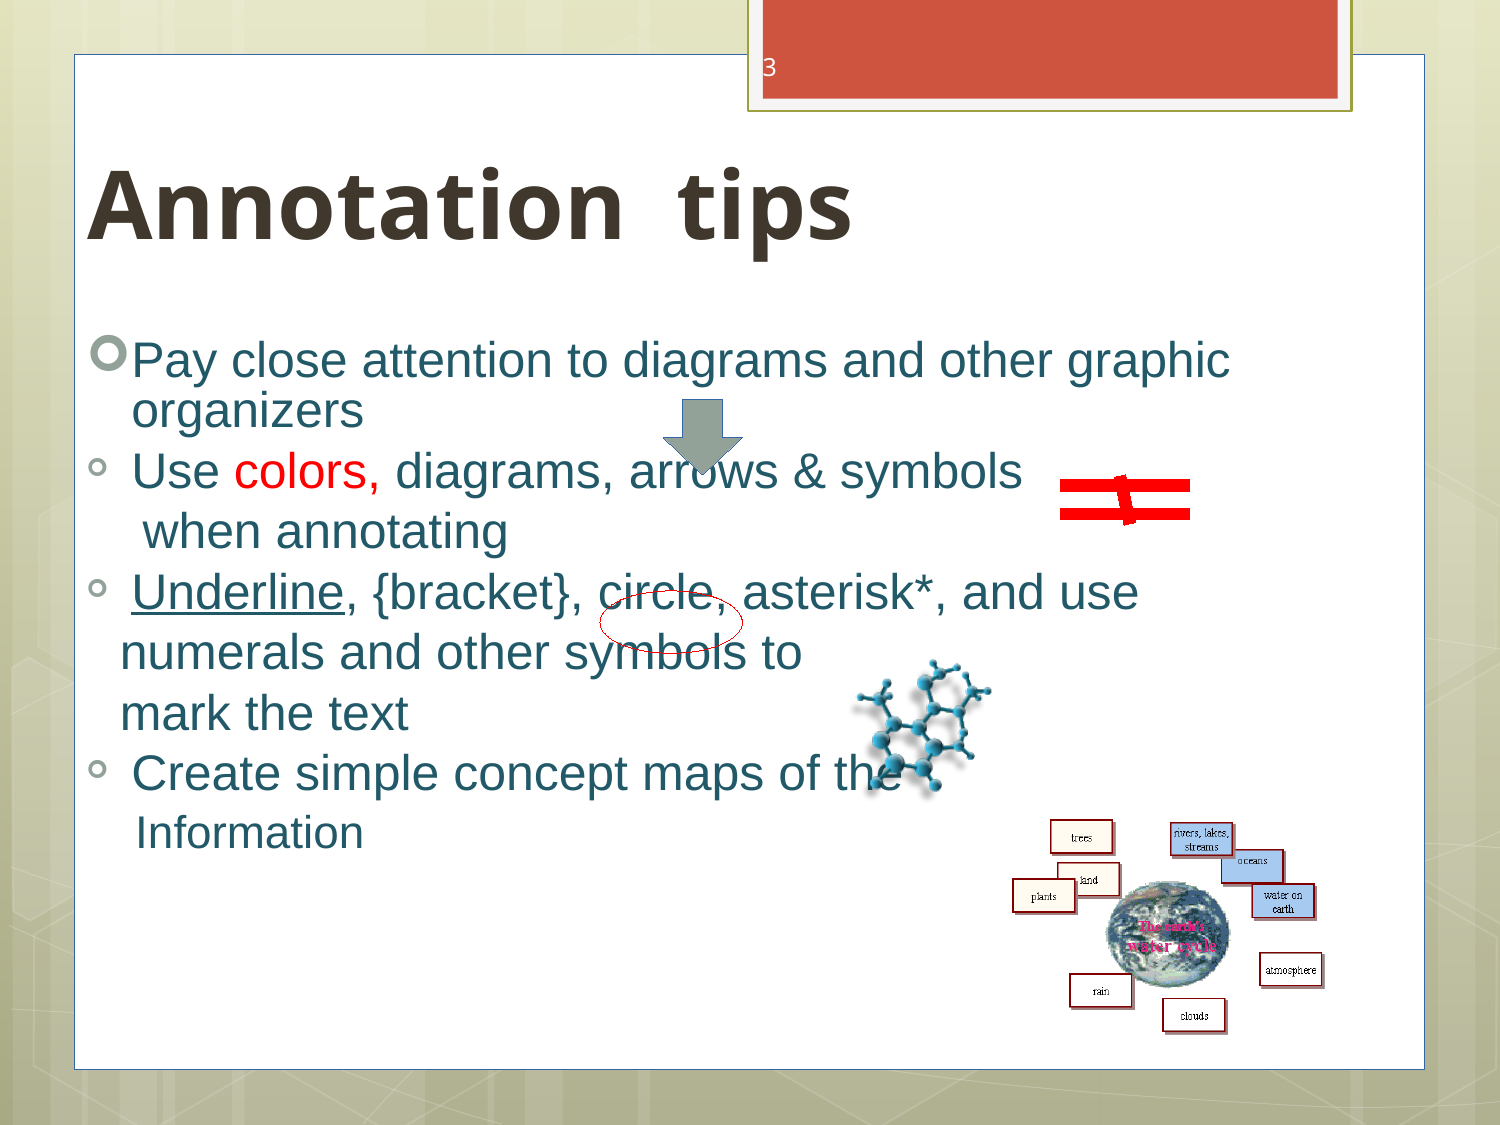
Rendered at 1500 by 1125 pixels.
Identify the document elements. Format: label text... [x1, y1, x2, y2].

text_box [1060, 474, 1190, 526]
picture [843, 649, 1326, 1036]
title Annotation tips [86, 136, 1438, 268]
text_box 3 [762, 51, 982, 82]
text_box [599, 590, 743, 654]
list Pay close attention to diagrams and other graphic organizers Use colors, diagrams, arrows & symbols when annotating Underline, {bracket}, circle, asterisk*, and use numerals and other symbols to mark the text Create simple concept maps of the Information [74, 336, 1388, 1125]
text_box [663, 399, 743, 475]
